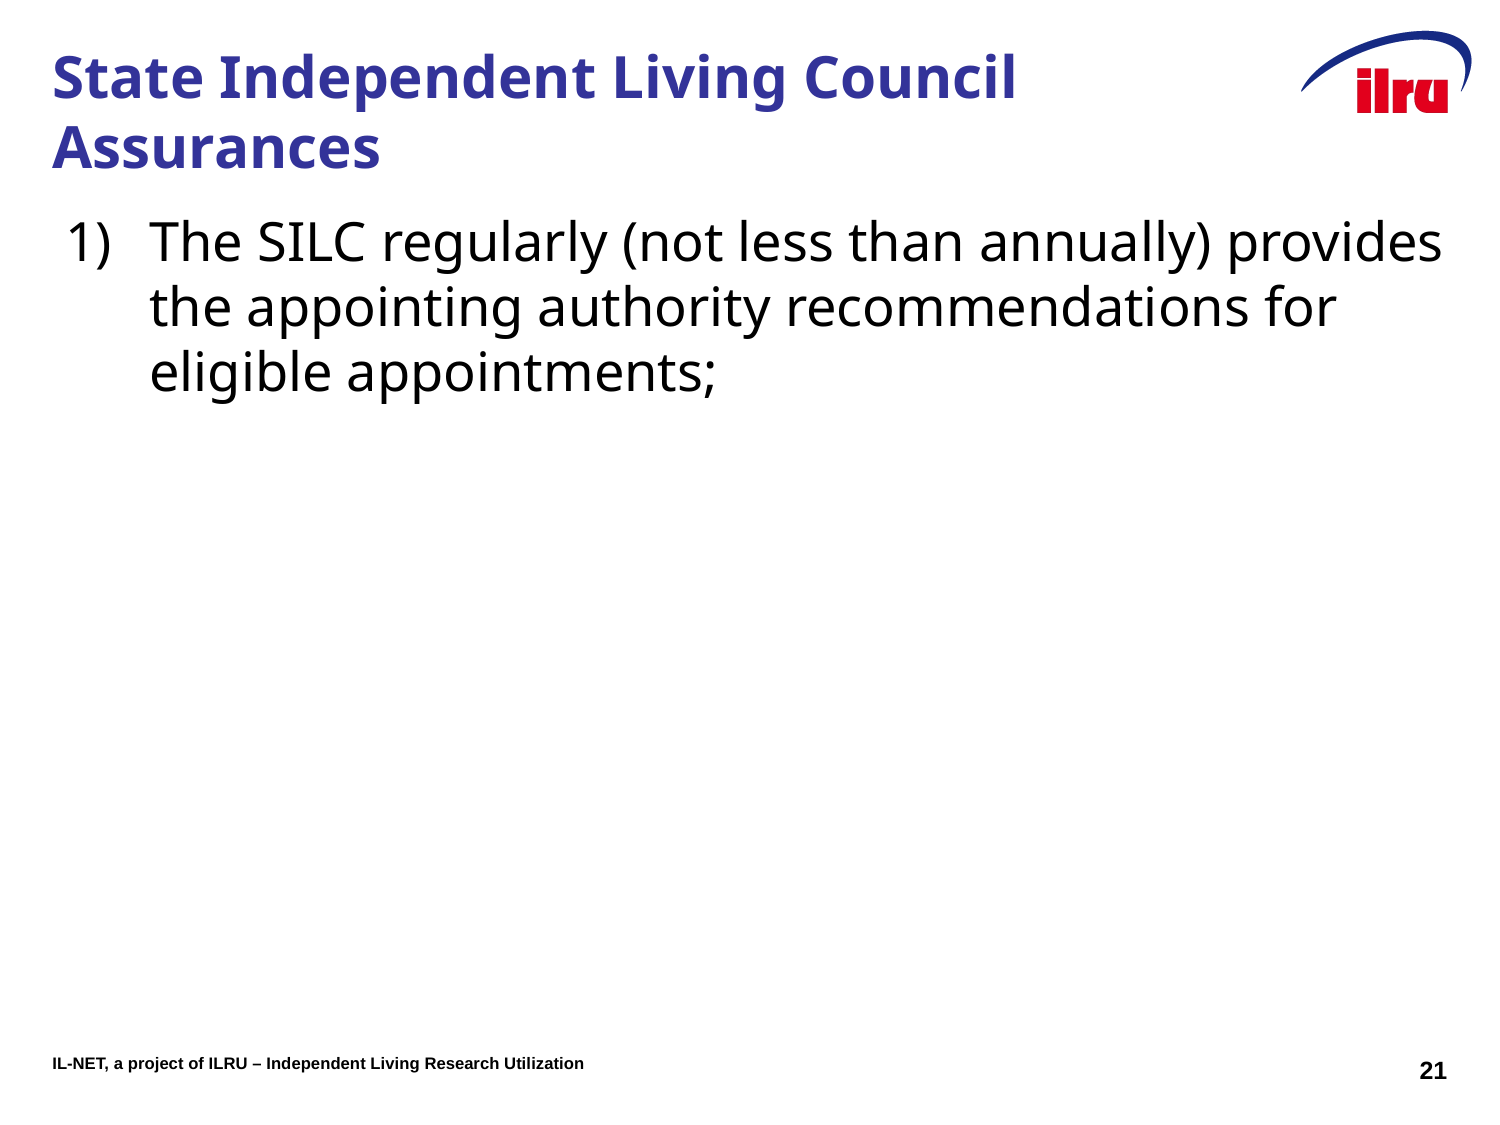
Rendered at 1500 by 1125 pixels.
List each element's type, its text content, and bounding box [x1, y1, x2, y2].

picture [1299, 20, 1479, 124]
slide_number 21 [1074, 1047, 1463, 1088]
title State Independent Living Council Assurances [37, 44, 1301, 176]
list The SILC regularly (not less than annually) provides the appointing authority recommendations for eligible appointments; [49, 199, 1463, 1026]
